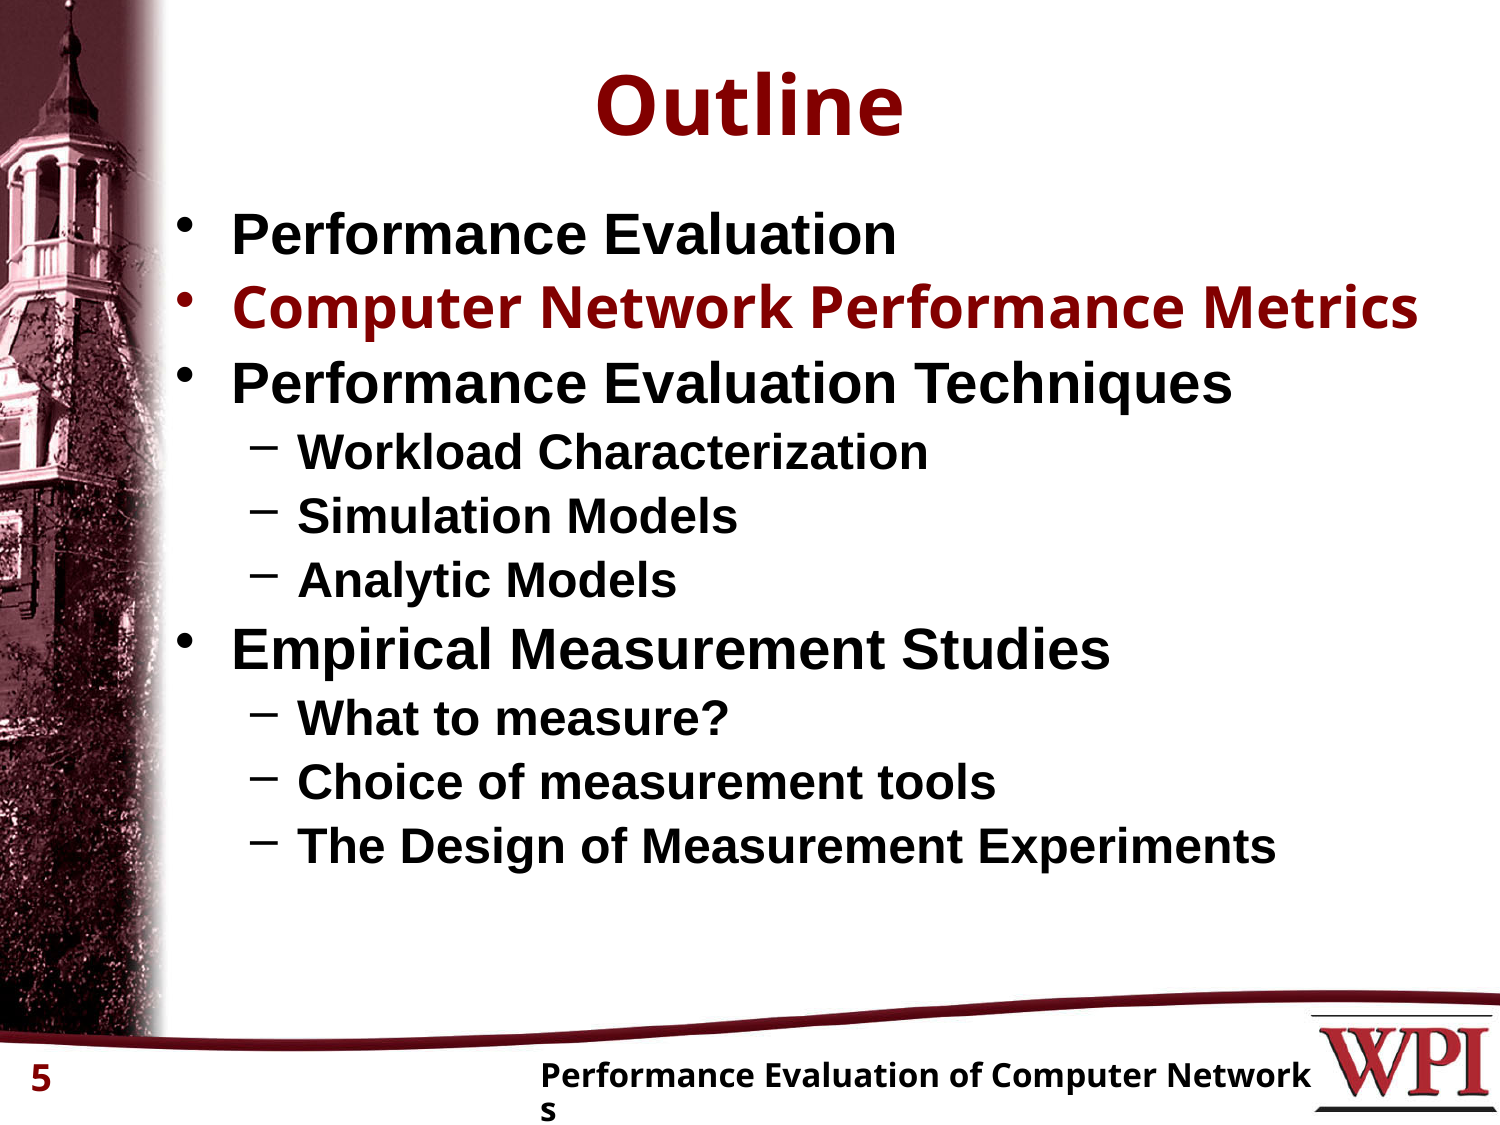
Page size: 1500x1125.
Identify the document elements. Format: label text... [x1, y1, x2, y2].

list Performance Evaluation Computer Network Performance Metrics Performance Evaluation Techniques Workload Characterization Simulation Models Analytic Models Empirical Measurement Studies What to measure? Choice of measurement tools The Design of Measurement Experiments [160, 196, 1436, 939]
slide_number 5 [0, 1046, 101, 1118]
picture [0, 0, 1500, 1125]
footer Performance Evaluation of Computer Networks [525, 1046, 1341, 1102]
title Outline [88, 19, 1412, 185]
